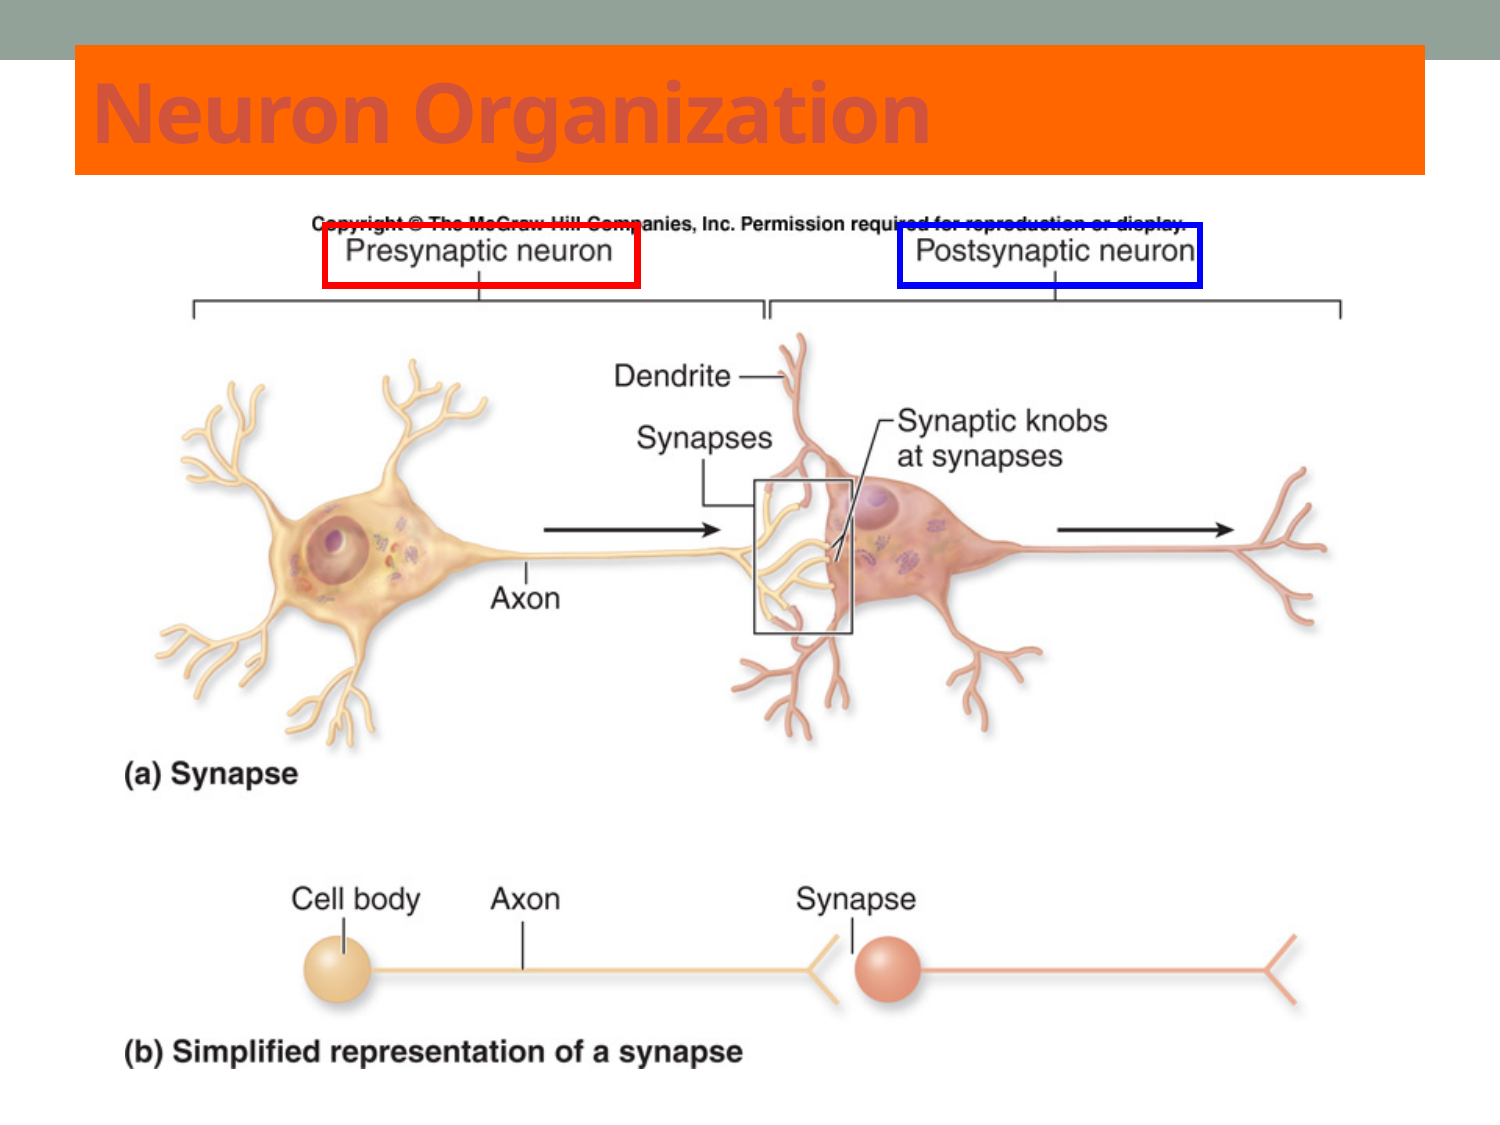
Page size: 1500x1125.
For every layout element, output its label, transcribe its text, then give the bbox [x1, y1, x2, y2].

title Neuron Organization [75, 45, 1425, 175]
picture [124, 212, 1343, 1069]
